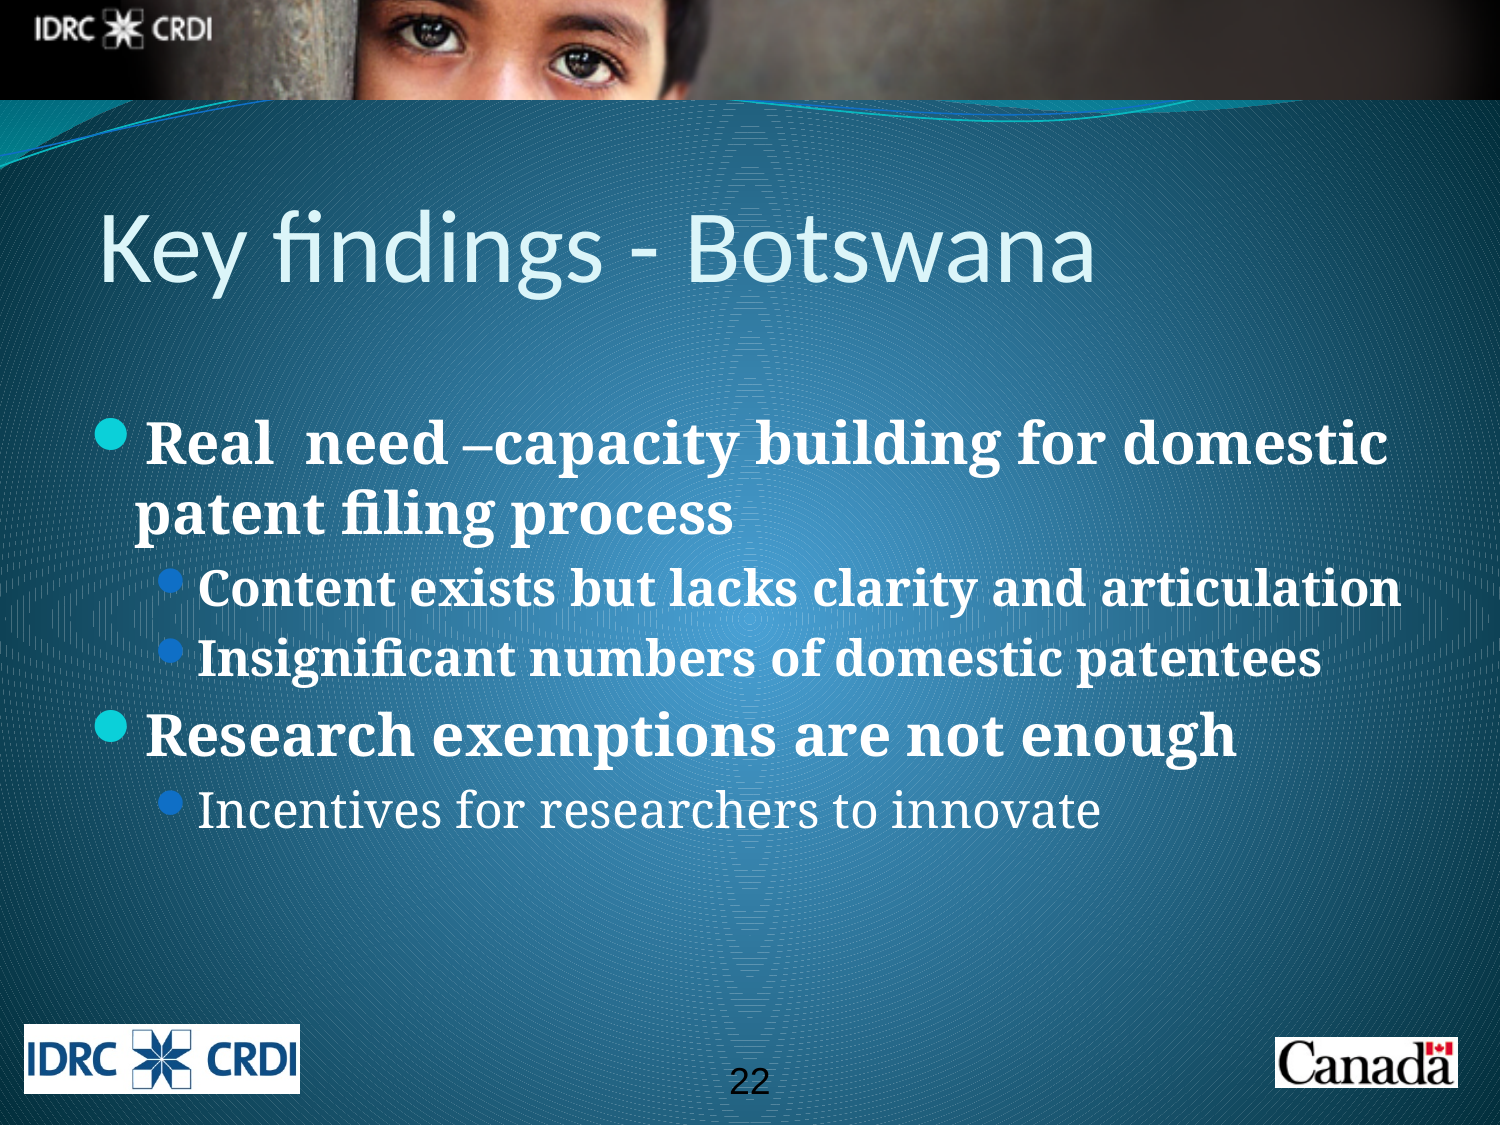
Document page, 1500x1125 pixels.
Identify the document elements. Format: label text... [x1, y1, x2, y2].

picture [0, 0, 1500, 101]
list Real need –capacity building for domestic patent filing process Content exists but lacks clarity and articulation Insignificant numbers of domestic patentees Research exemptions are not enough Incentives for researchers to innovate [74, 317, 1426, 1038]
picture [1275, 1037, 1458, 1088]
picture [24, 1024, 300, 1094]
title Key findings - Botswana [74, 115, 1426, 304]
